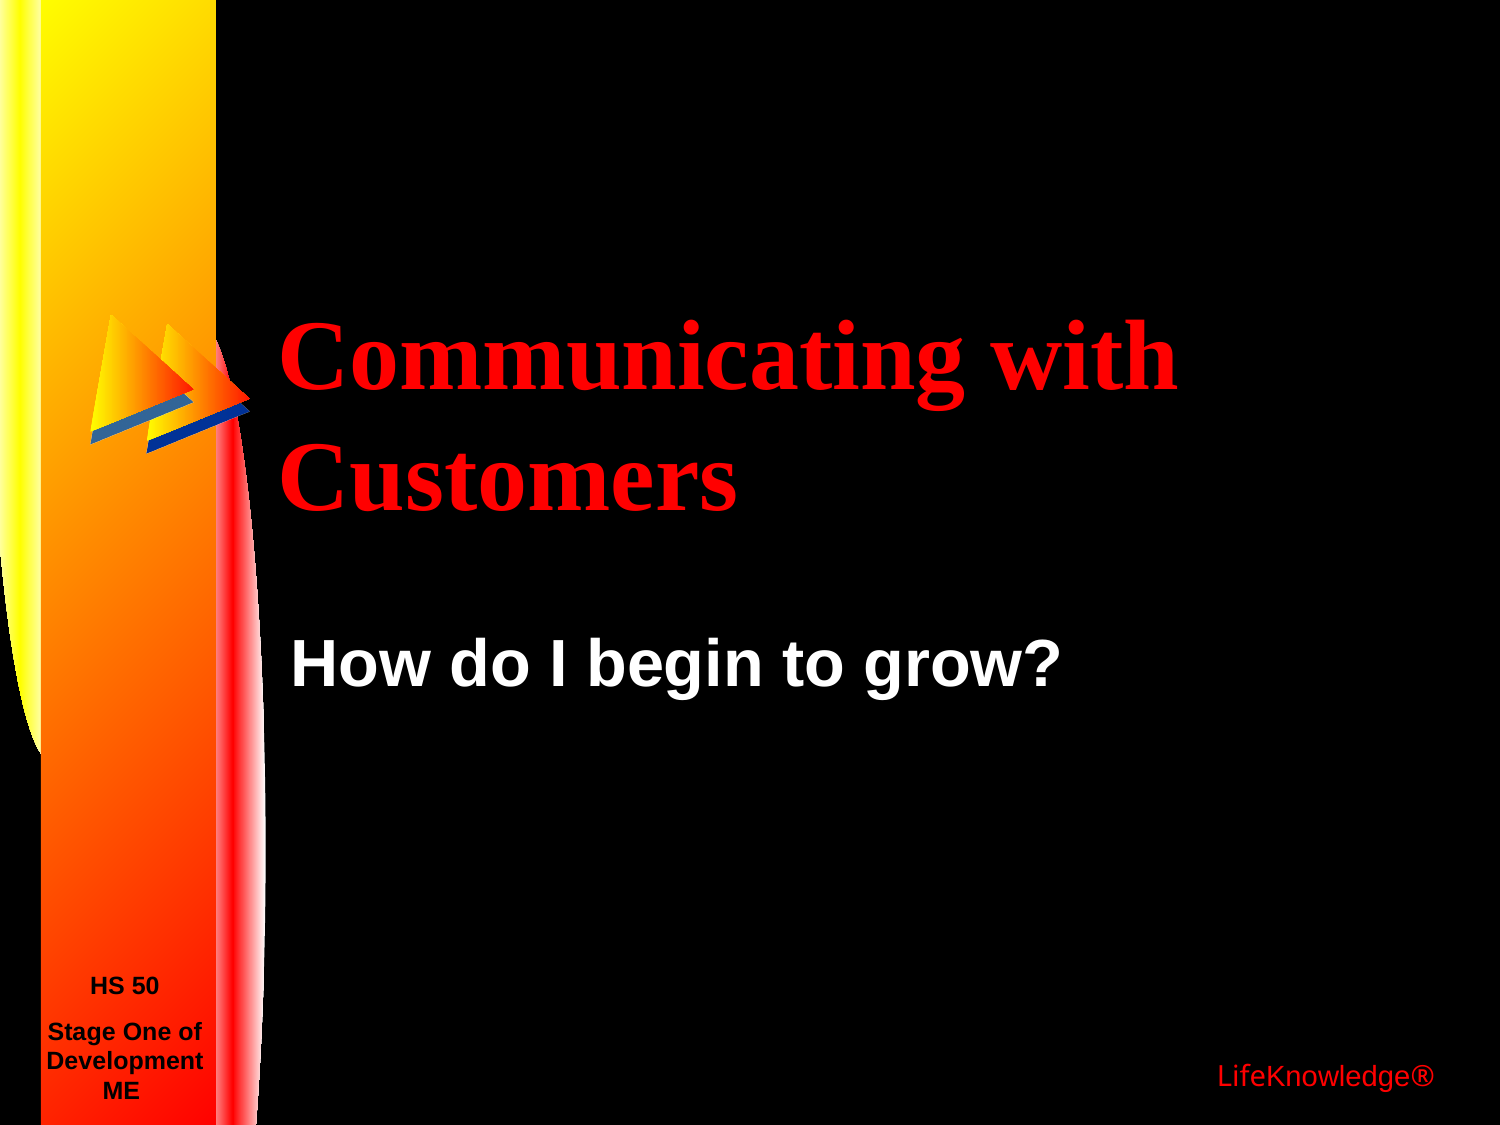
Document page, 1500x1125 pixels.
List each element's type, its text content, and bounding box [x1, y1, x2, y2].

text_box Stage One of Development ME [24, 1007, 225, 1113]
text_box HS 50 [37, 962, 213, 1008]
footer LifeKnowledge® [0, 1024, 1451, 1125]
title Communicating with Customers [262, 274, 1500, 538]
subtitle How do I begin to grow? [274, 562, 1163, 851]
